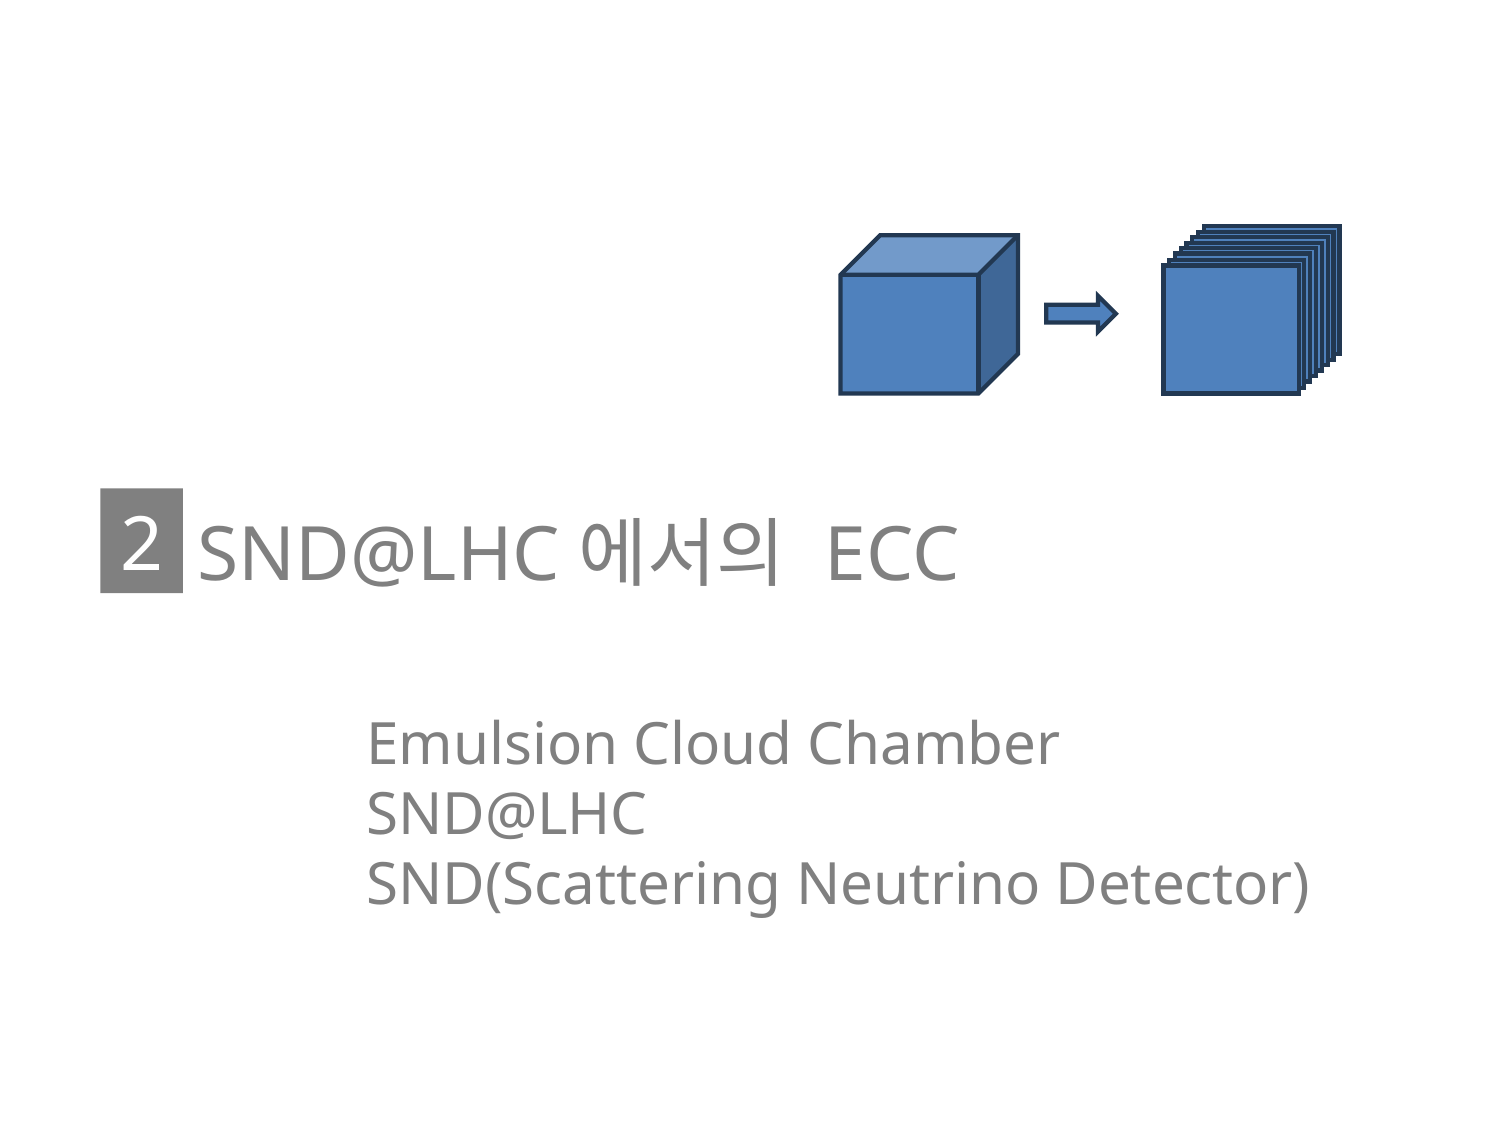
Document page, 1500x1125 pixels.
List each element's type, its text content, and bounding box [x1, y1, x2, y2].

text_box [1202, 224, 1342, 356]
text_box [1173, 251, 1312, 384]
text_box 2 [100, 488, 183, 594]
text_box [838, 233, 1021, 396]
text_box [848, 238, 1011, 272]
text_box Emulsion Cloud Chamber SND@LHC SND(Scattering Neutrino Detector) [336, 698, 1500, 924]
text_box [1044, 290, 1119, 337]
text_box [1184, 241, 1324, 373]
text_box SND@LHC에서의 ECC [182, 498, 1469, 604]
text_box [1196, 230, 1336, 362]
text_box [1167, 258, 1306, 390]
text_box [1190, 235, 1330, 367]
text_box [1179, 246, 1318, 378]
text_box [1161, 263, 1301, 396]
